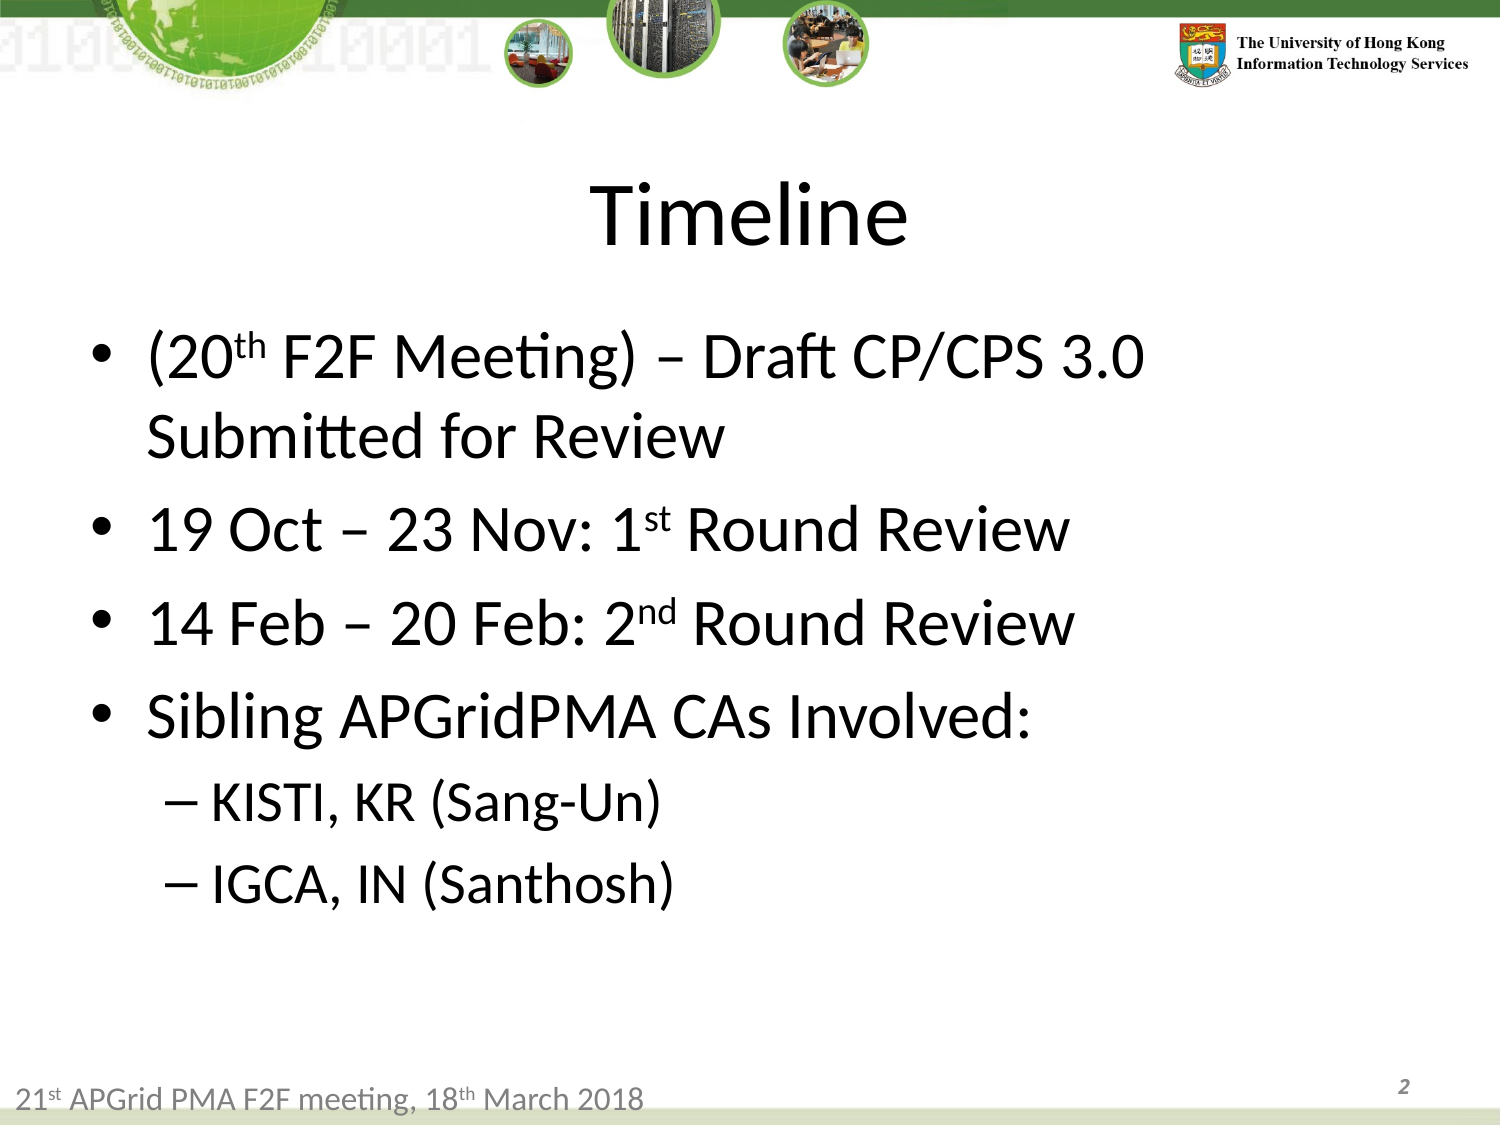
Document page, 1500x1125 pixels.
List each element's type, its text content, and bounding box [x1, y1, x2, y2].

slide_number 2 [1074, 1057, 1425, 1118]
picture [0, 0, 1500, 1125]
list (20th F2F Meeting) – Draft CP/CPS 3.0 Submitted for Review 19 Oct – 23 Nov: 1st Round Review 14 Feb – 20 Feb: 2nd Round Review Sibling APGridPMA CAs Involved: KISTI, KR (Sang-Un) IGCA, IN (Santhosh) [74, 304, 1426, 1048]
title Timeline [74, 114, 1426, 303]
